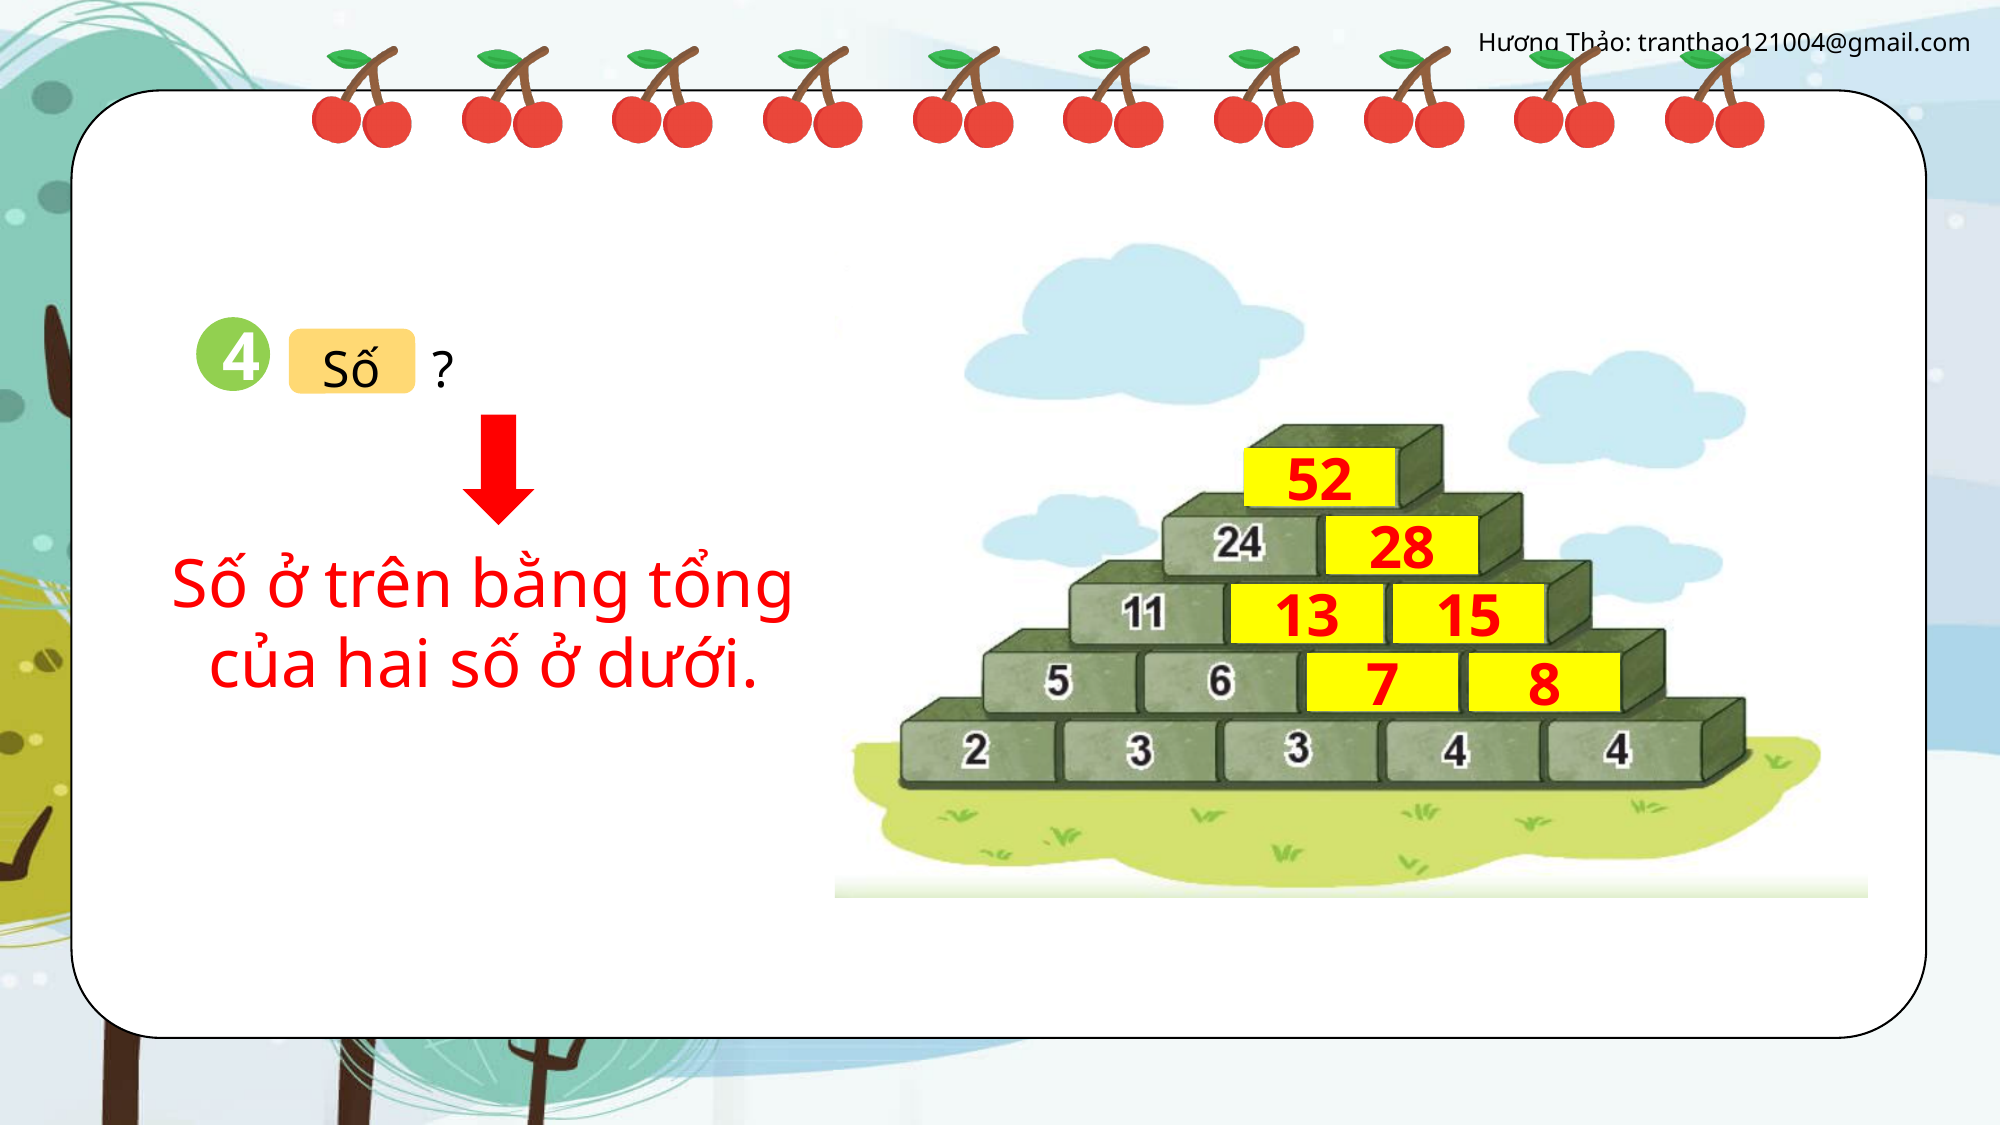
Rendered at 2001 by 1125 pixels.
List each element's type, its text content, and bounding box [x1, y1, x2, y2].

text_box 4 [196, 317, 271, 391]
text_box [462, 414, 535, 526]
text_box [289, 329, 473, 406]
picture [0, 0, 2000, 1125]
text_box Số ở trên bằng tổng của hai số ở dưới. [147, 533, 820, 709]
